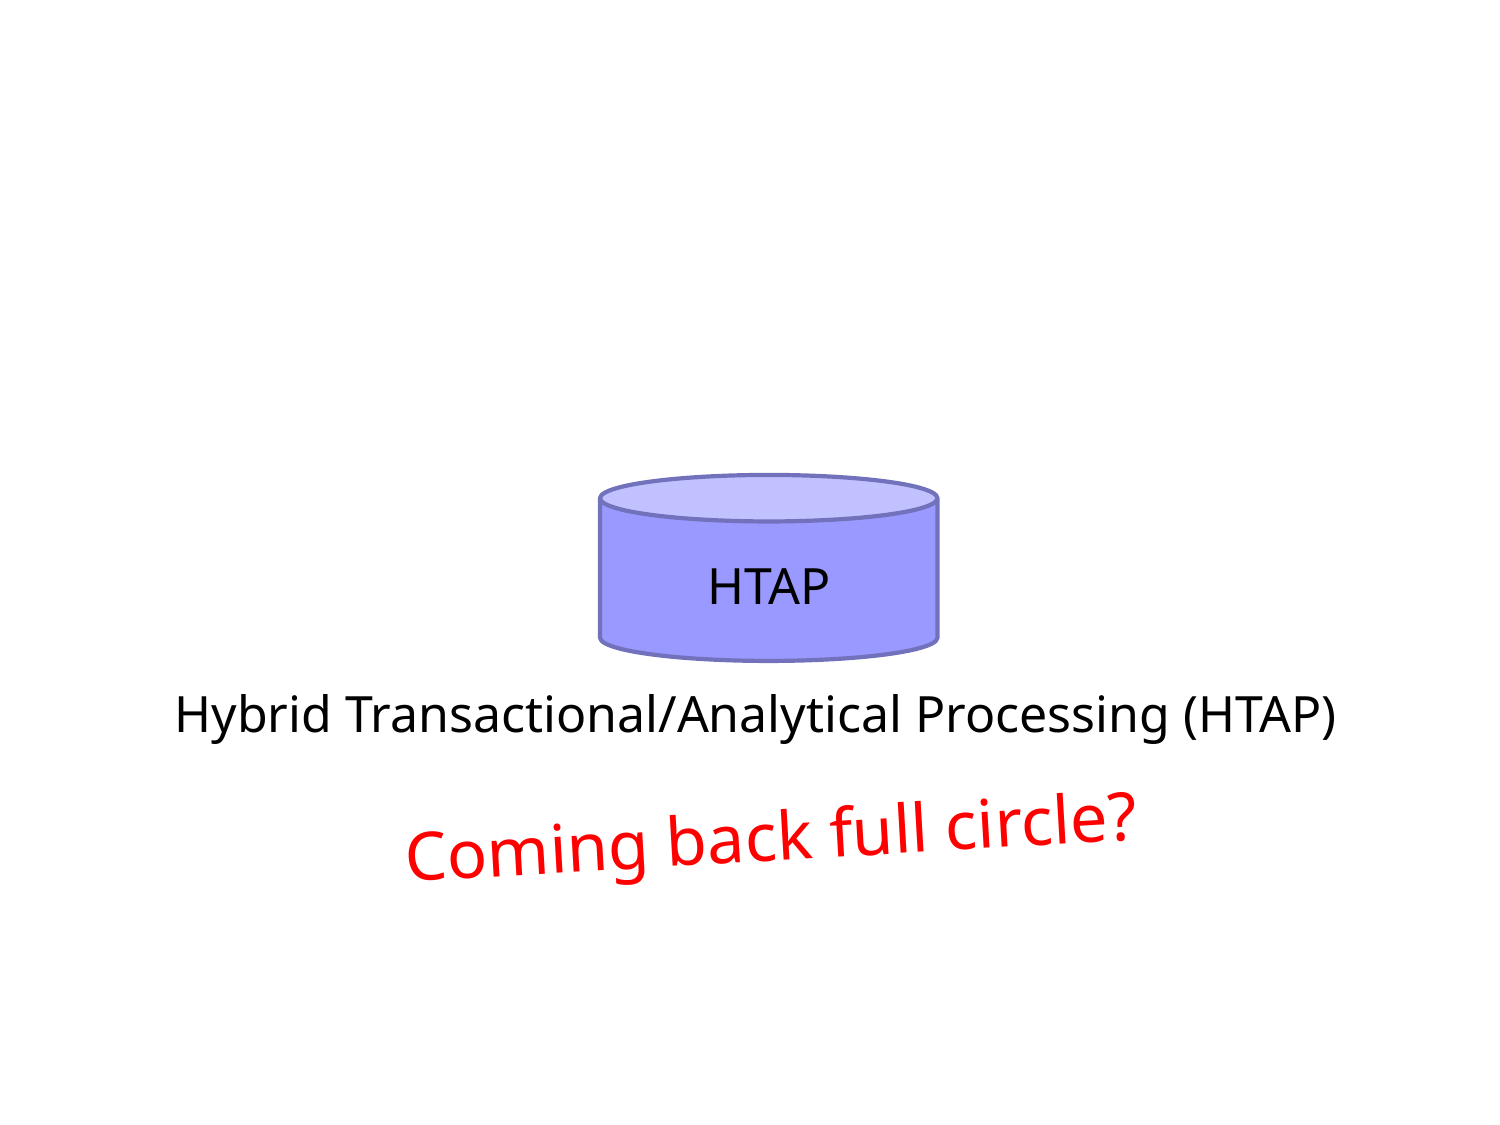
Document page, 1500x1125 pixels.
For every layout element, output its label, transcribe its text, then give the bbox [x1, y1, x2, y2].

text_box Coming back full circle? [350, 762, 1192, 906]
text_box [599, 474, 938, 662]
text_box Hybrid Transactional/Analytical Processing (HTAP) [99, 674, 1413, 750]
